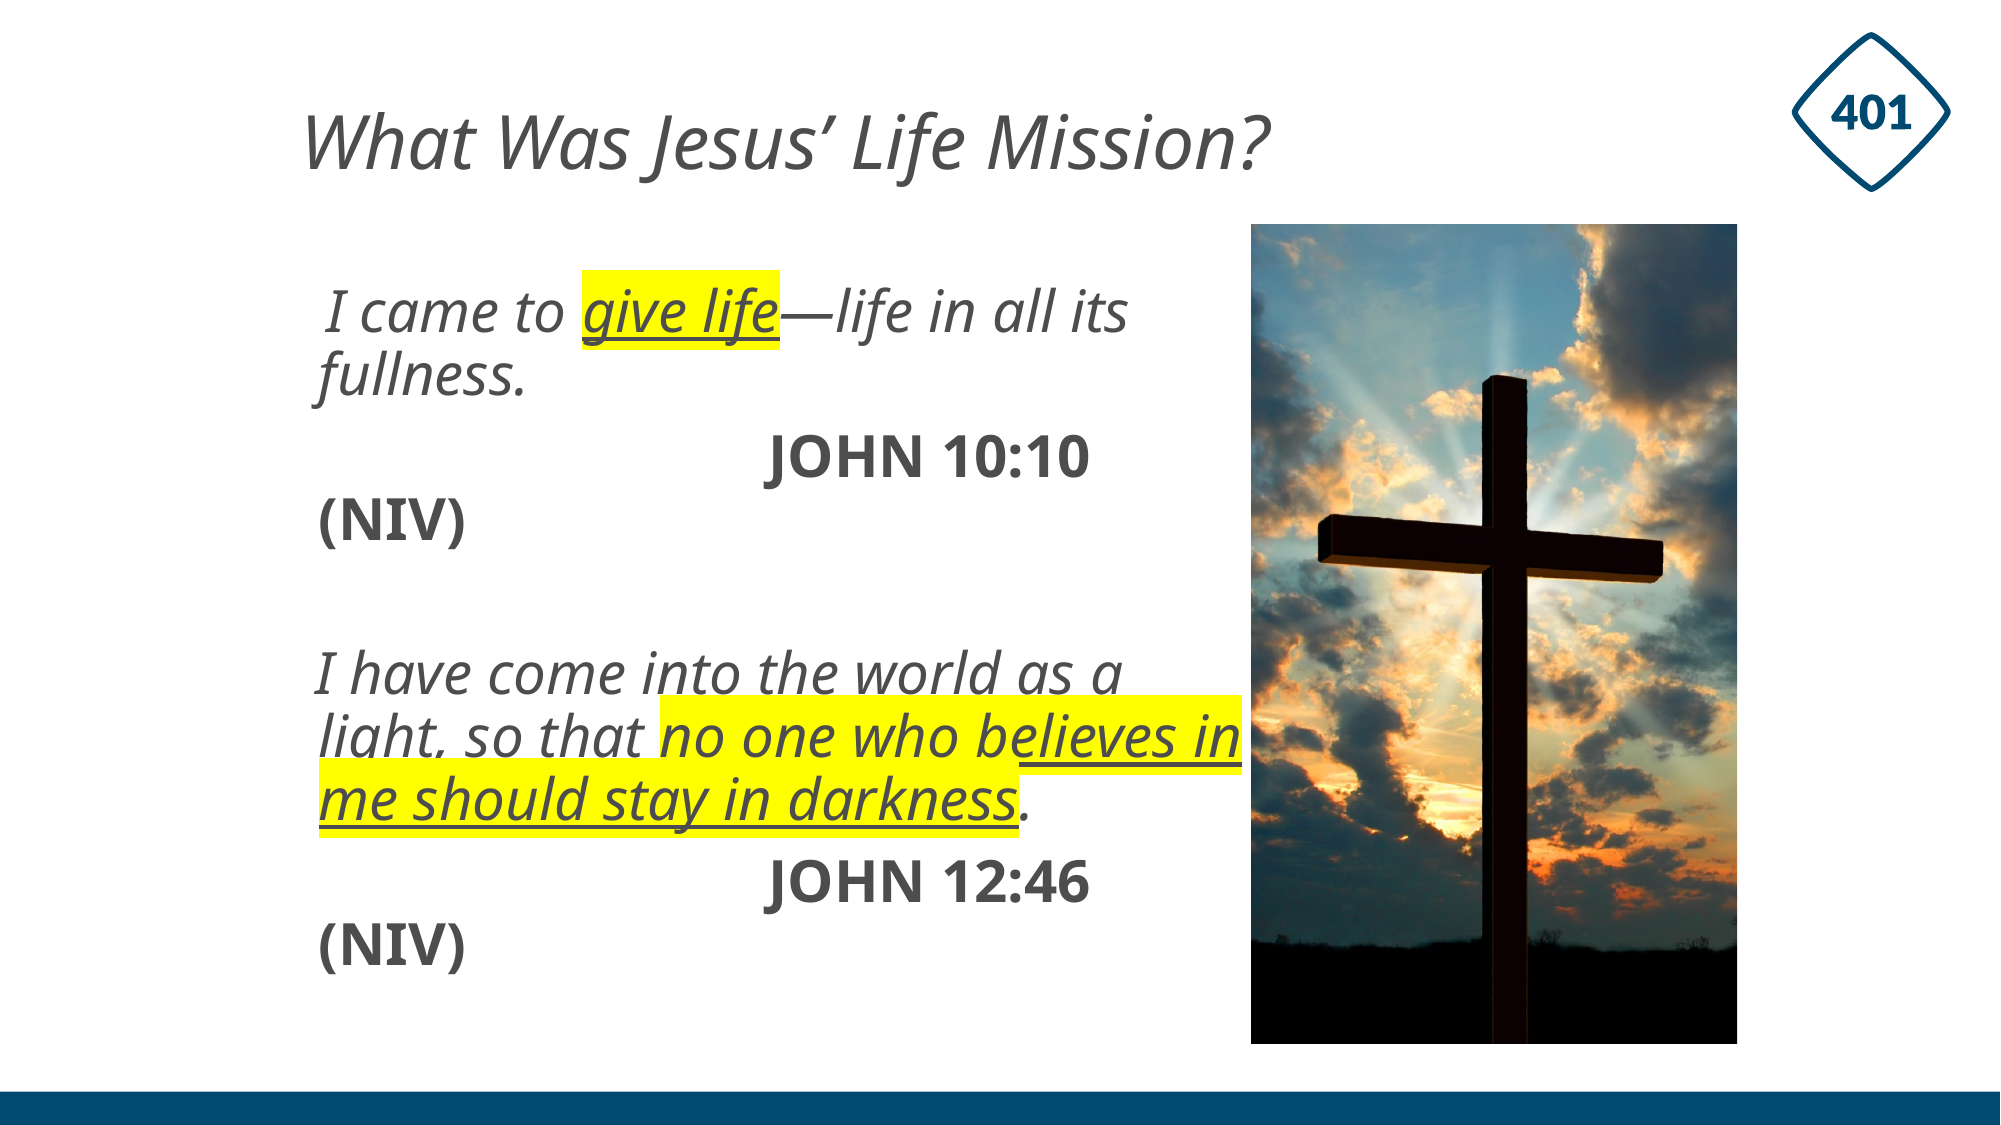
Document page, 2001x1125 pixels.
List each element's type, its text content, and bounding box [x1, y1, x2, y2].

picture [1250, 224, 1738, 1044]
title What Was Jesus’ Life Mission? [300, 45, 1357, 185]
list I came to give life—life in all its fullness. JOHN 10:10 (NIV) I have come into the world as a light, so that no one who believes in me should stay in darkness. JOHN 12:46 (NIV) [300, 282, 1245, 942]
